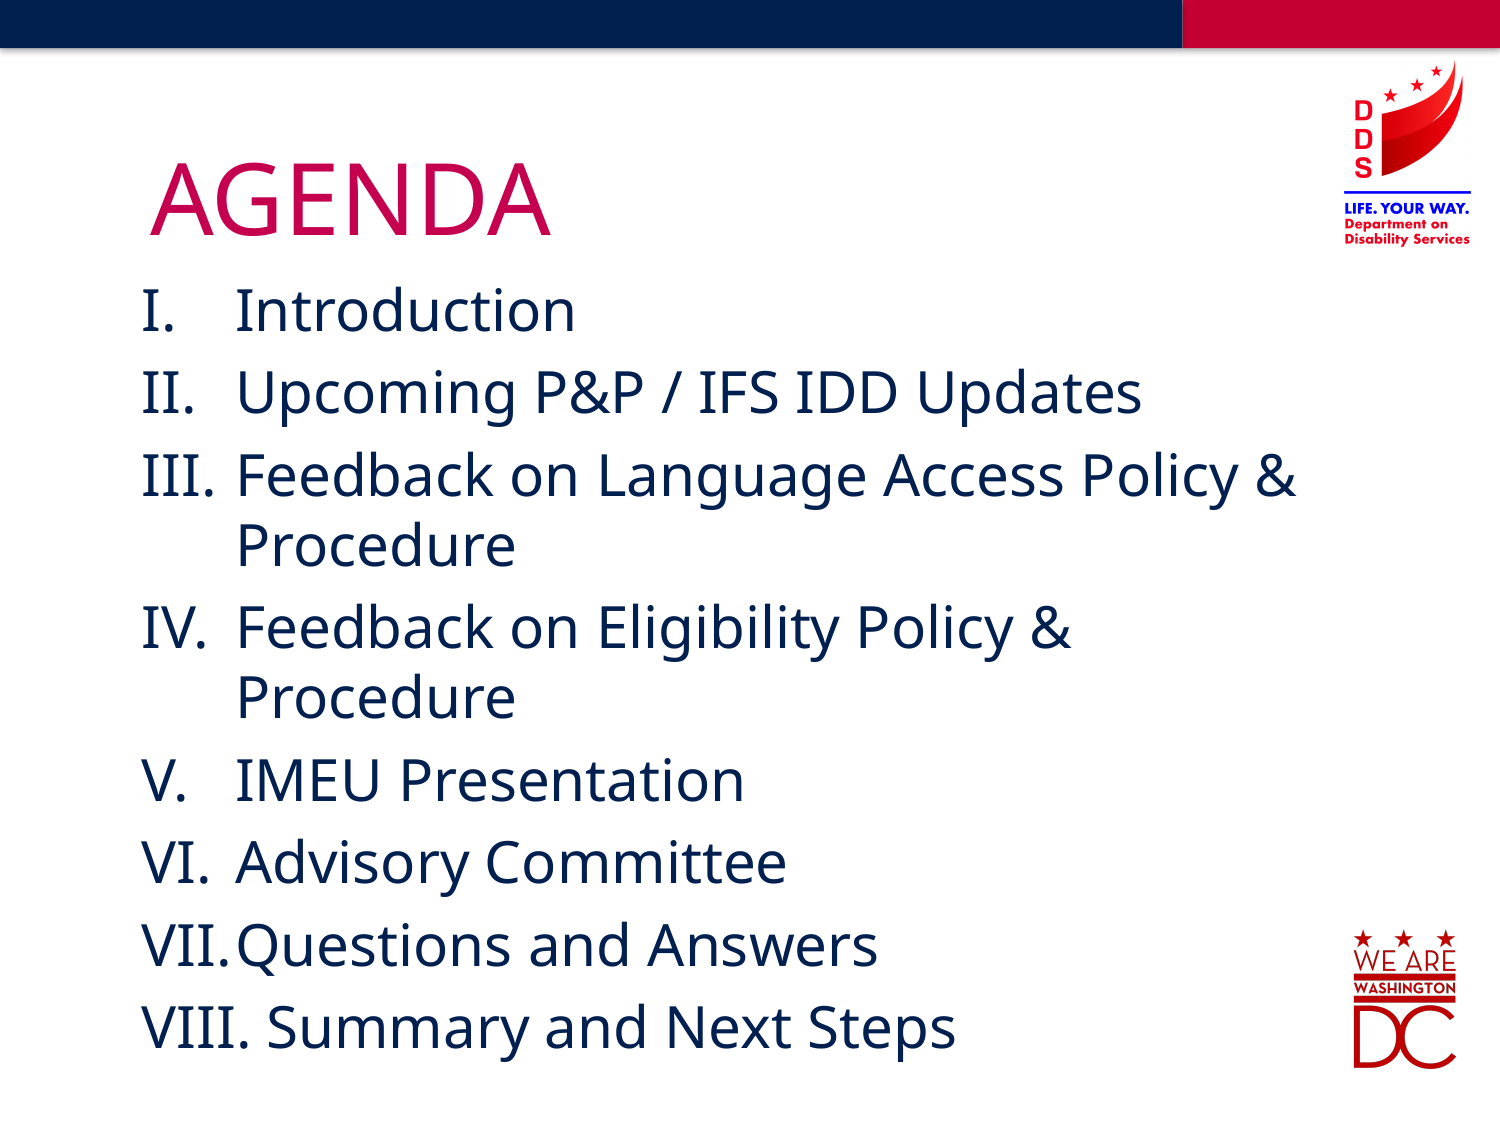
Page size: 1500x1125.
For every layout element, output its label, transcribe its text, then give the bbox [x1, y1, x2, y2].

picture [1337, 927, 1473, 1070]
title AGENDA [150, 153, 1337, 247]
picture [1342, 58, 1472, 249]
subtitle Introduction Upcoming P&P / IFS IDD Updates Feedback on Language Access Policy & Procedure Feedback on Eligibility Policy & Procedure IMEU Presentation Advisory Committee Questions and Answers Summary and Next Steps [141, 272, 1308, 985]
